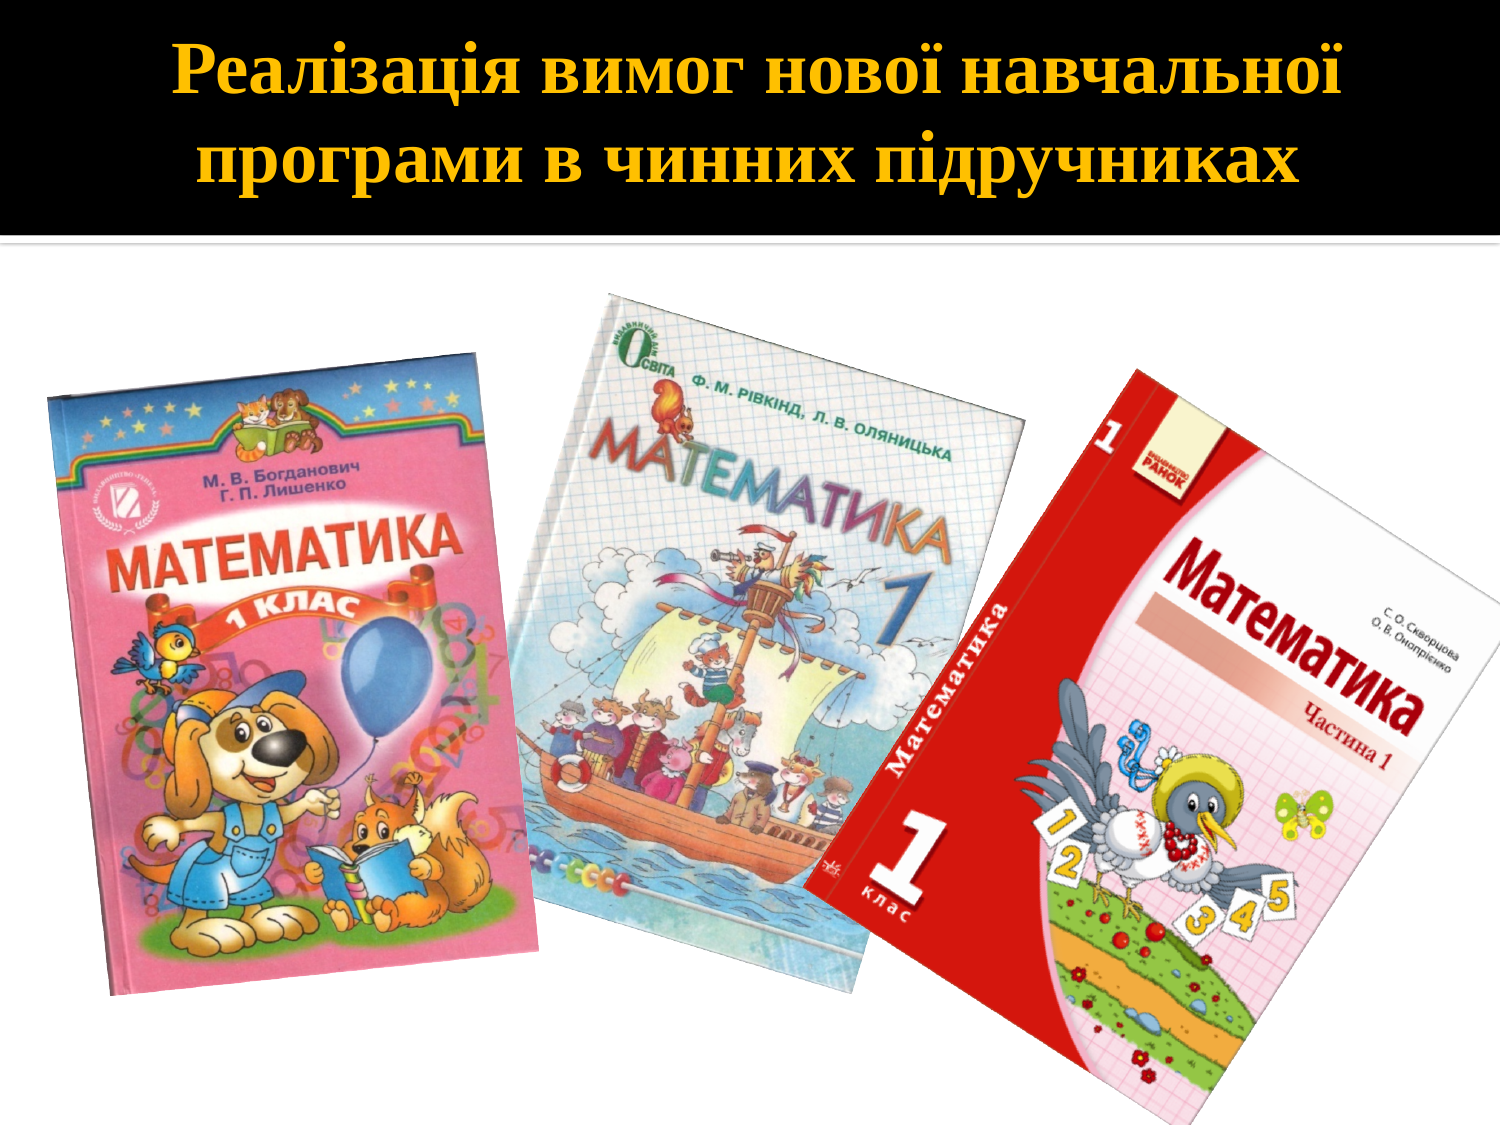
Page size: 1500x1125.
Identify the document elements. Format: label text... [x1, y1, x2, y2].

title Реалізація вимог нової навчальної програми в чинних підручниках [93, 0, 1414, 217]
picture [594, 294, 770, 343]
picture [689, 944, 866, 993]
picture [47, 353, 539, 996]
picture [892, 369, 1500, 1125]
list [511, 343, 948, 944]
